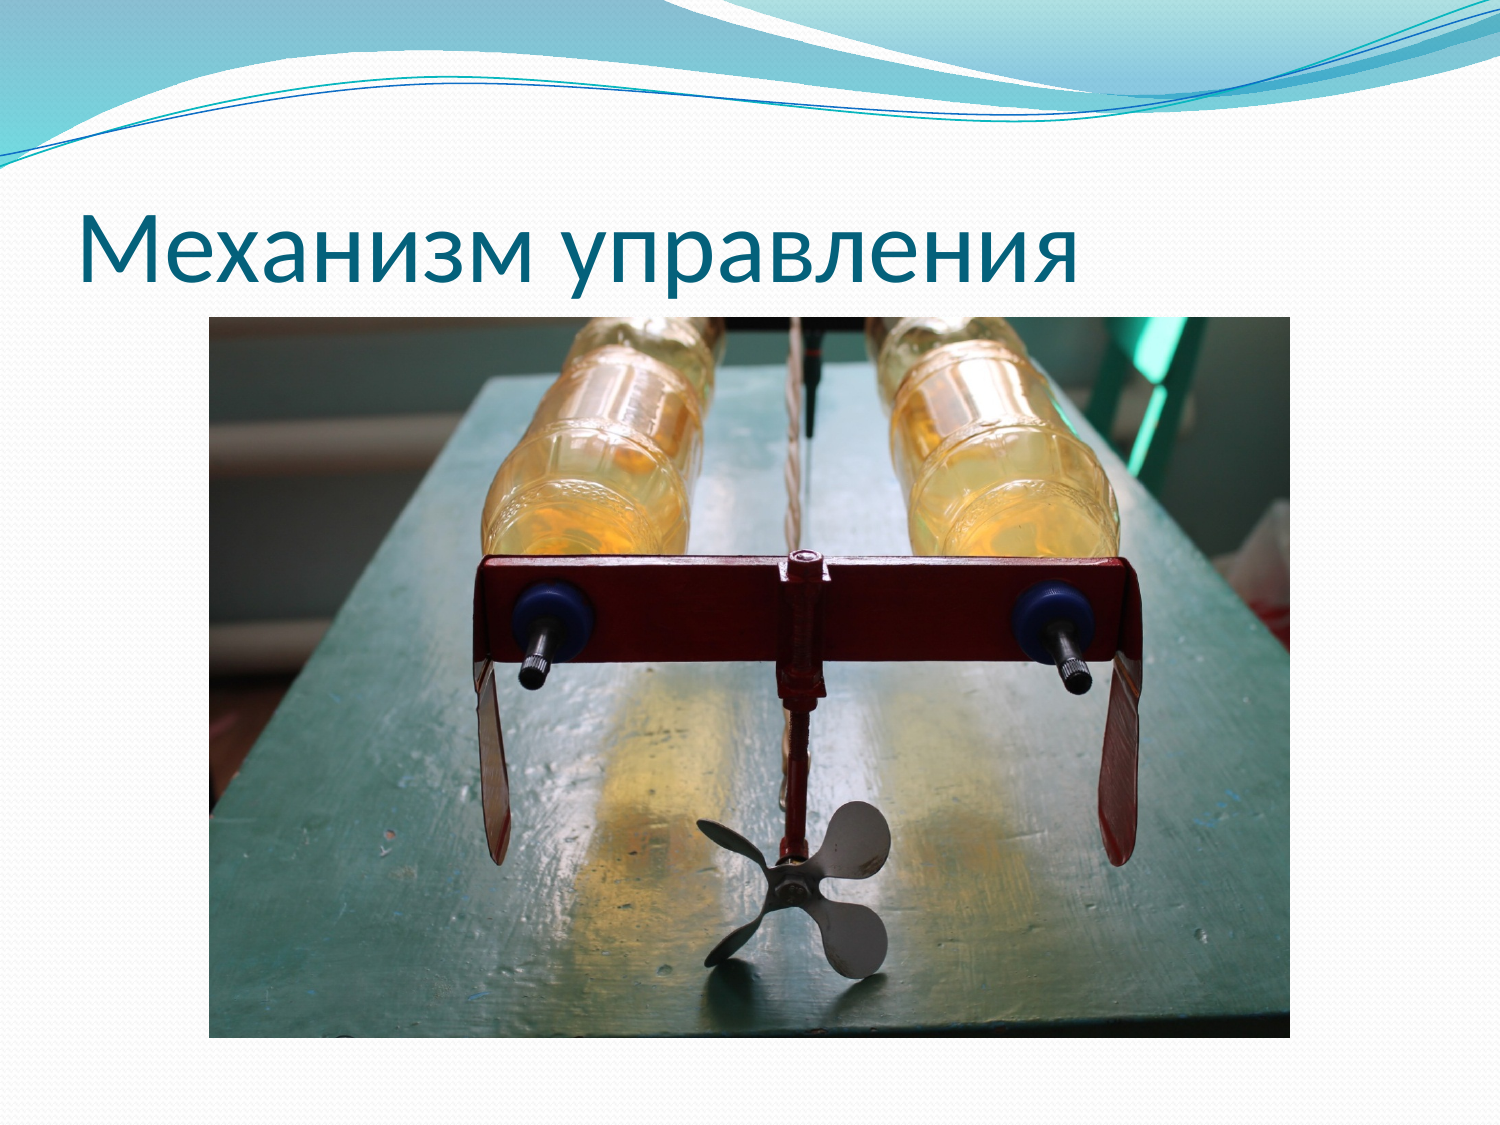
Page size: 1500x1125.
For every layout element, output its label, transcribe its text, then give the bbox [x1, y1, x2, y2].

title Механизм управления [75, 115, 1425, 303]
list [209, 317, 1291, 1038]
